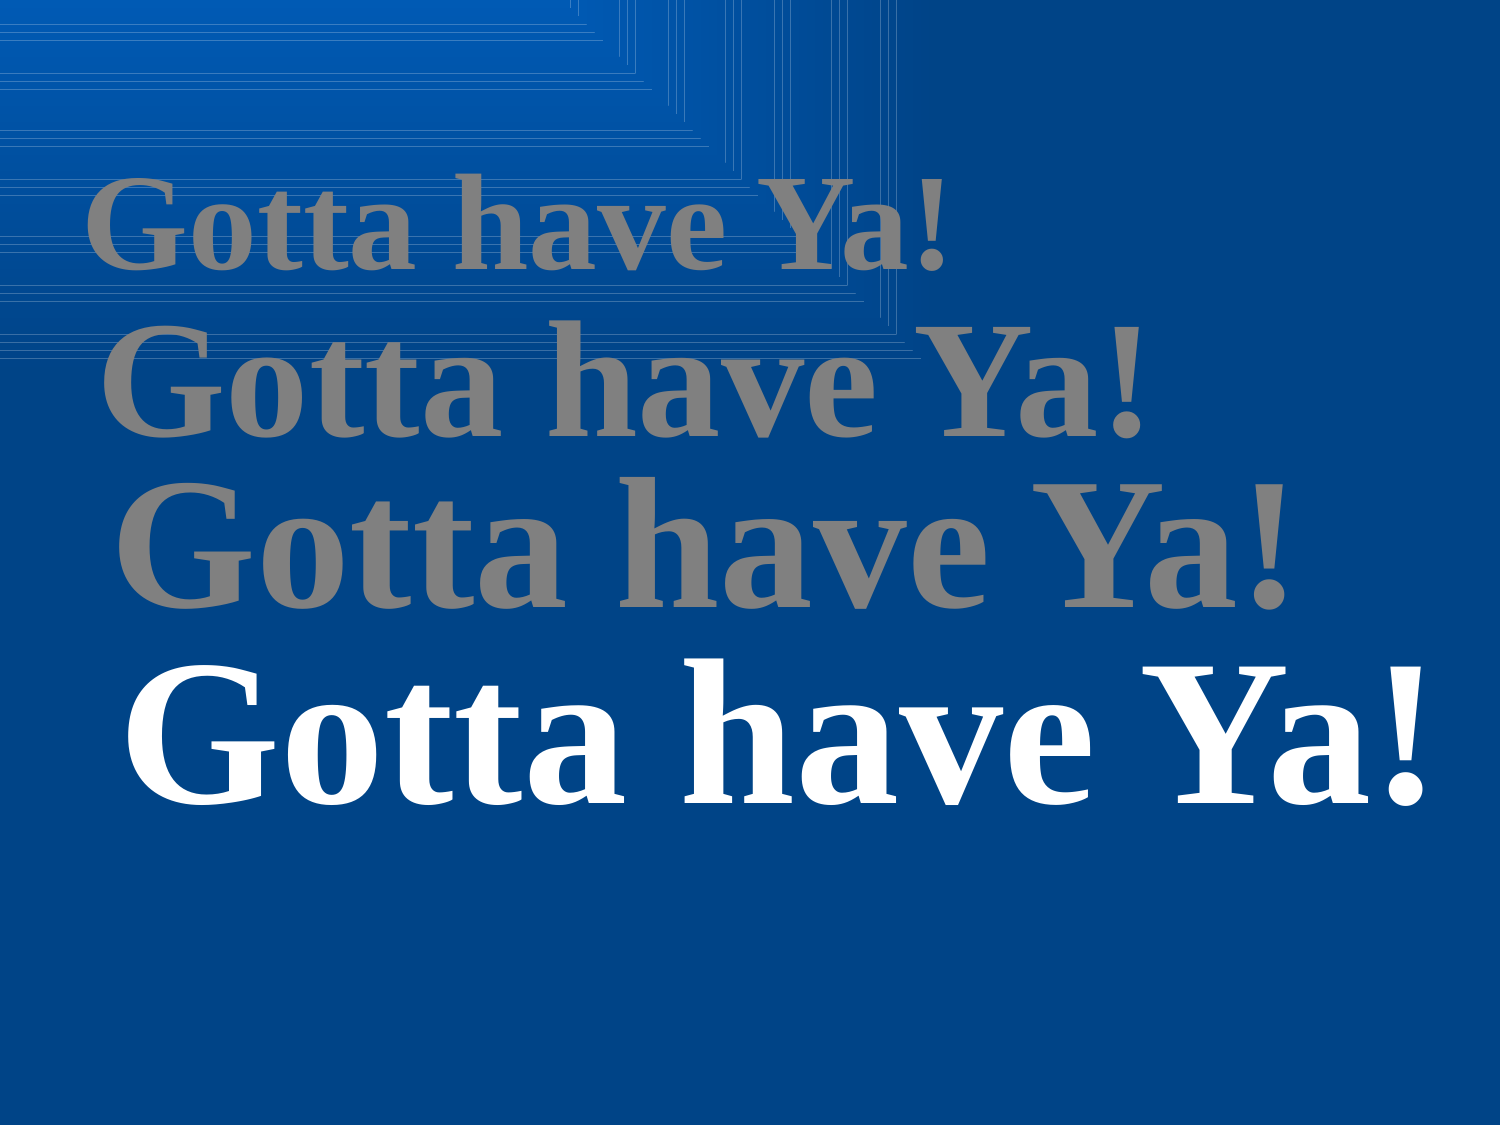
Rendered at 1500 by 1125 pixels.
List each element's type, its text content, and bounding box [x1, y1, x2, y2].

text_box Gotta have Ya! [1, 412, 1497, 587]
text_box Gotta have Ya! [0, 262, 1493, 478]
text_box Gotta have Ya! [0, 125, 1493, 262]
text_box Gotta have Ya! [0, 587, 1500, 853]
